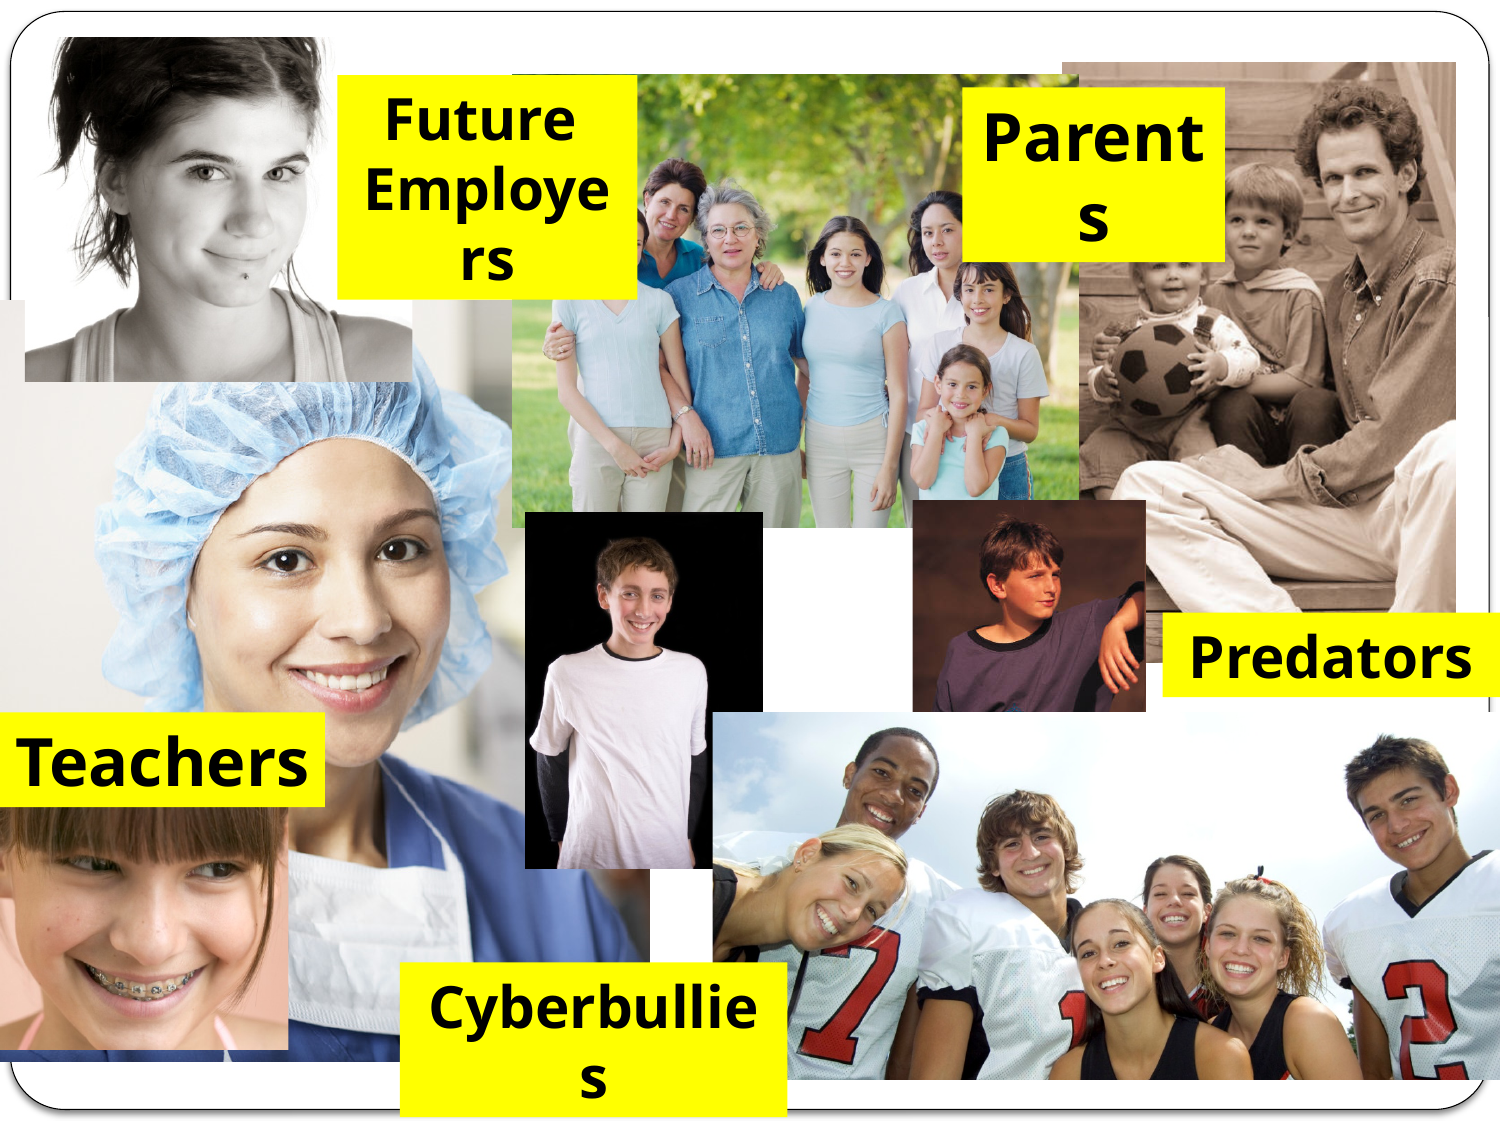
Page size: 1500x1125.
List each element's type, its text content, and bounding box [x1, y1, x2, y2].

text_box Predators [1162, 612, 1500, 698]
text_box Cyberbullies [399, 962, 788, 1118]
picture [0, 37, 1500, 1081]
text_box Future Employers [418, 75, 509, 298]
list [1062, 62, 1456, 663]
